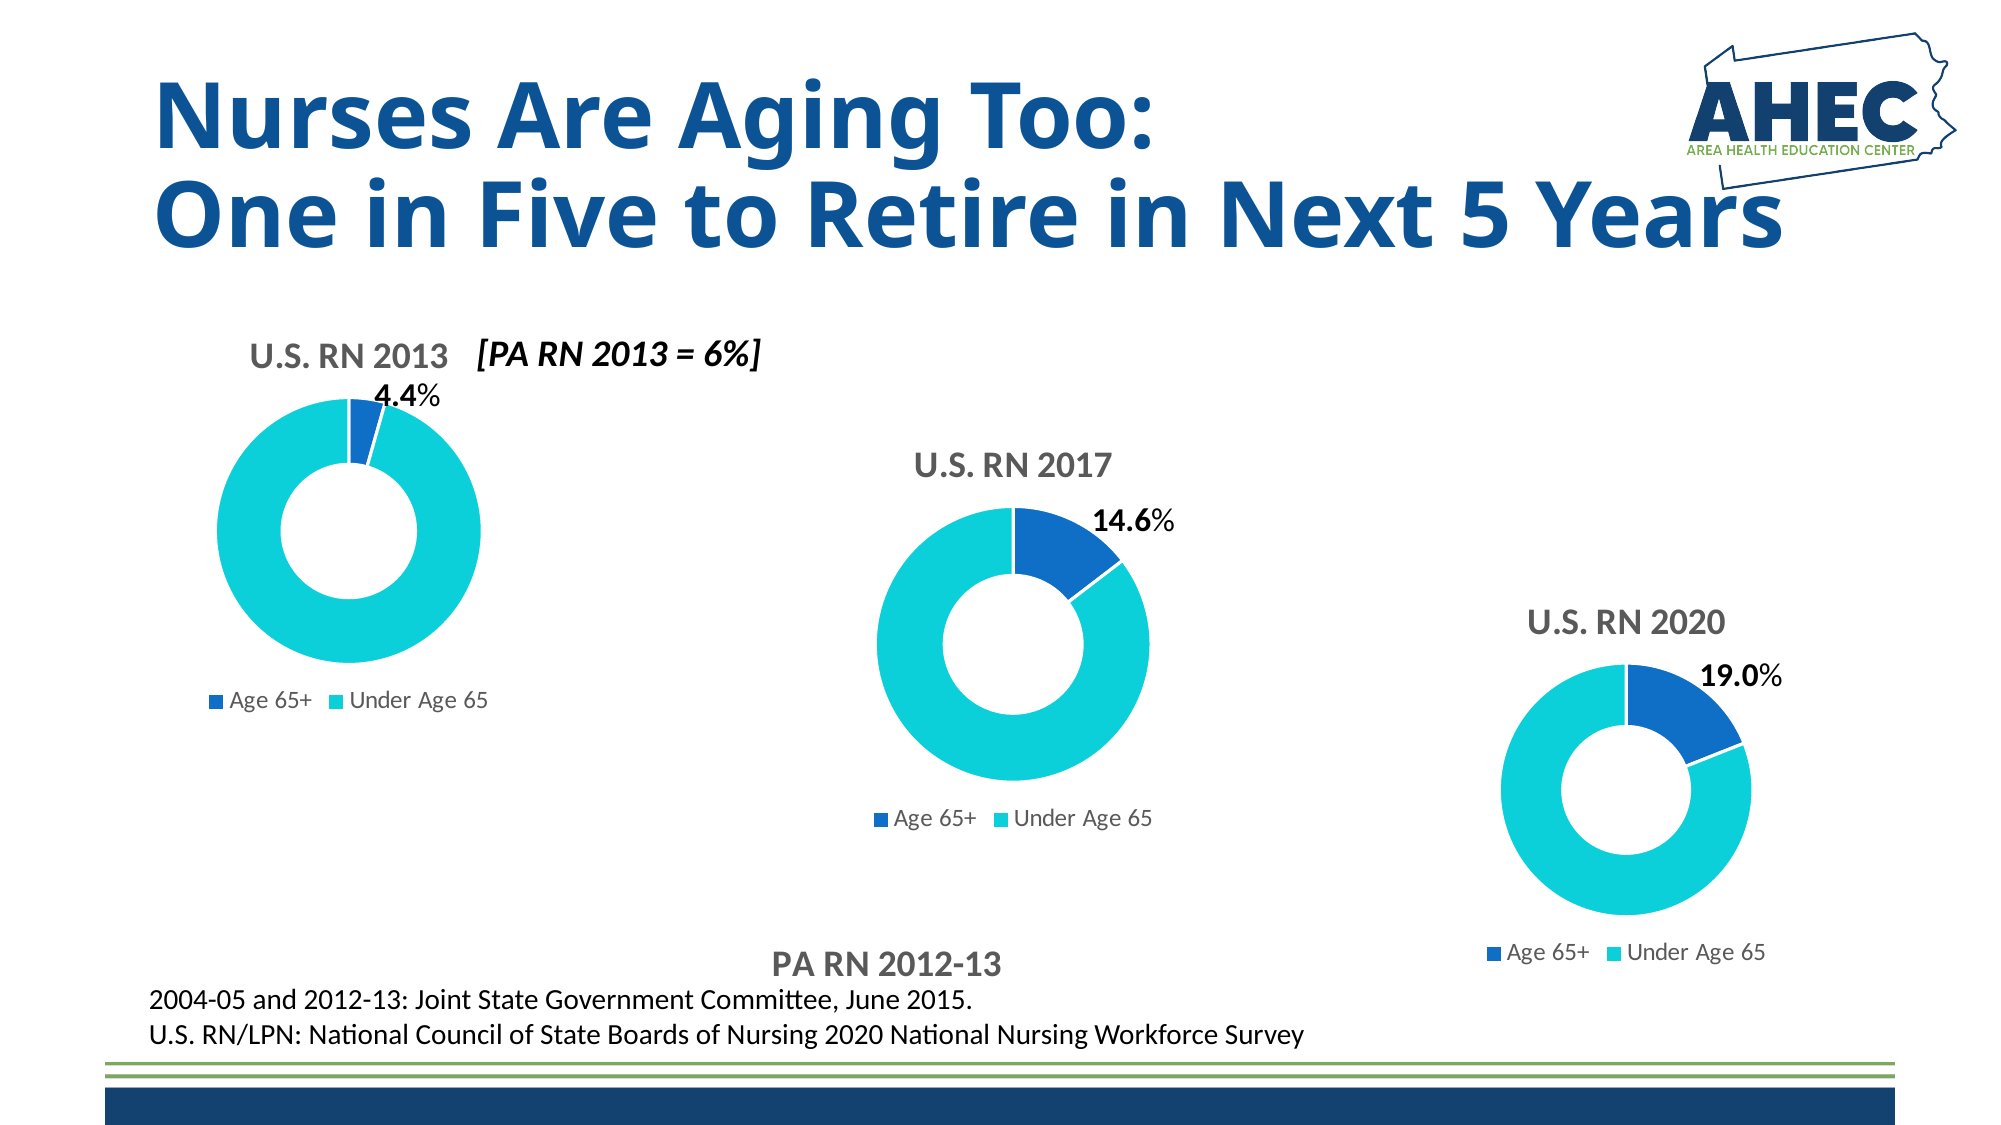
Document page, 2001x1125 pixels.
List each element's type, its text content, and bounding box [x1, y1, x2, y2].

text_box 2004-05 and 2012-13: Joint State Government Committee, June 2015. U.S. RN/LPN: National Council of State Boards of Nursing 2020 National Nursing Workforce Survey [134, 972, 678, 1058]
chart [757, 421, 1270, 839]
title Nurses Are Aging Too: One in Five to Retire in Next 5 Years [137, 59, 1863, 278]
chart [678, 922, 1095, 1125]
picture [1686, 32, 1957, 195]
text_box 2004-05 and 2012-13: Joint State Government Committee, June 2015. U.S. RN/LPN: National Council of State Boards of Nursing 2020 National Nursing Workforce Survey [1095, 972, 1842, 1058]
chart [92, 313, 605, 721]
chart [1386, 579, 1866, 973]
text_box [PA RN 2013 = 6%] [605, 321, 933, 381]
